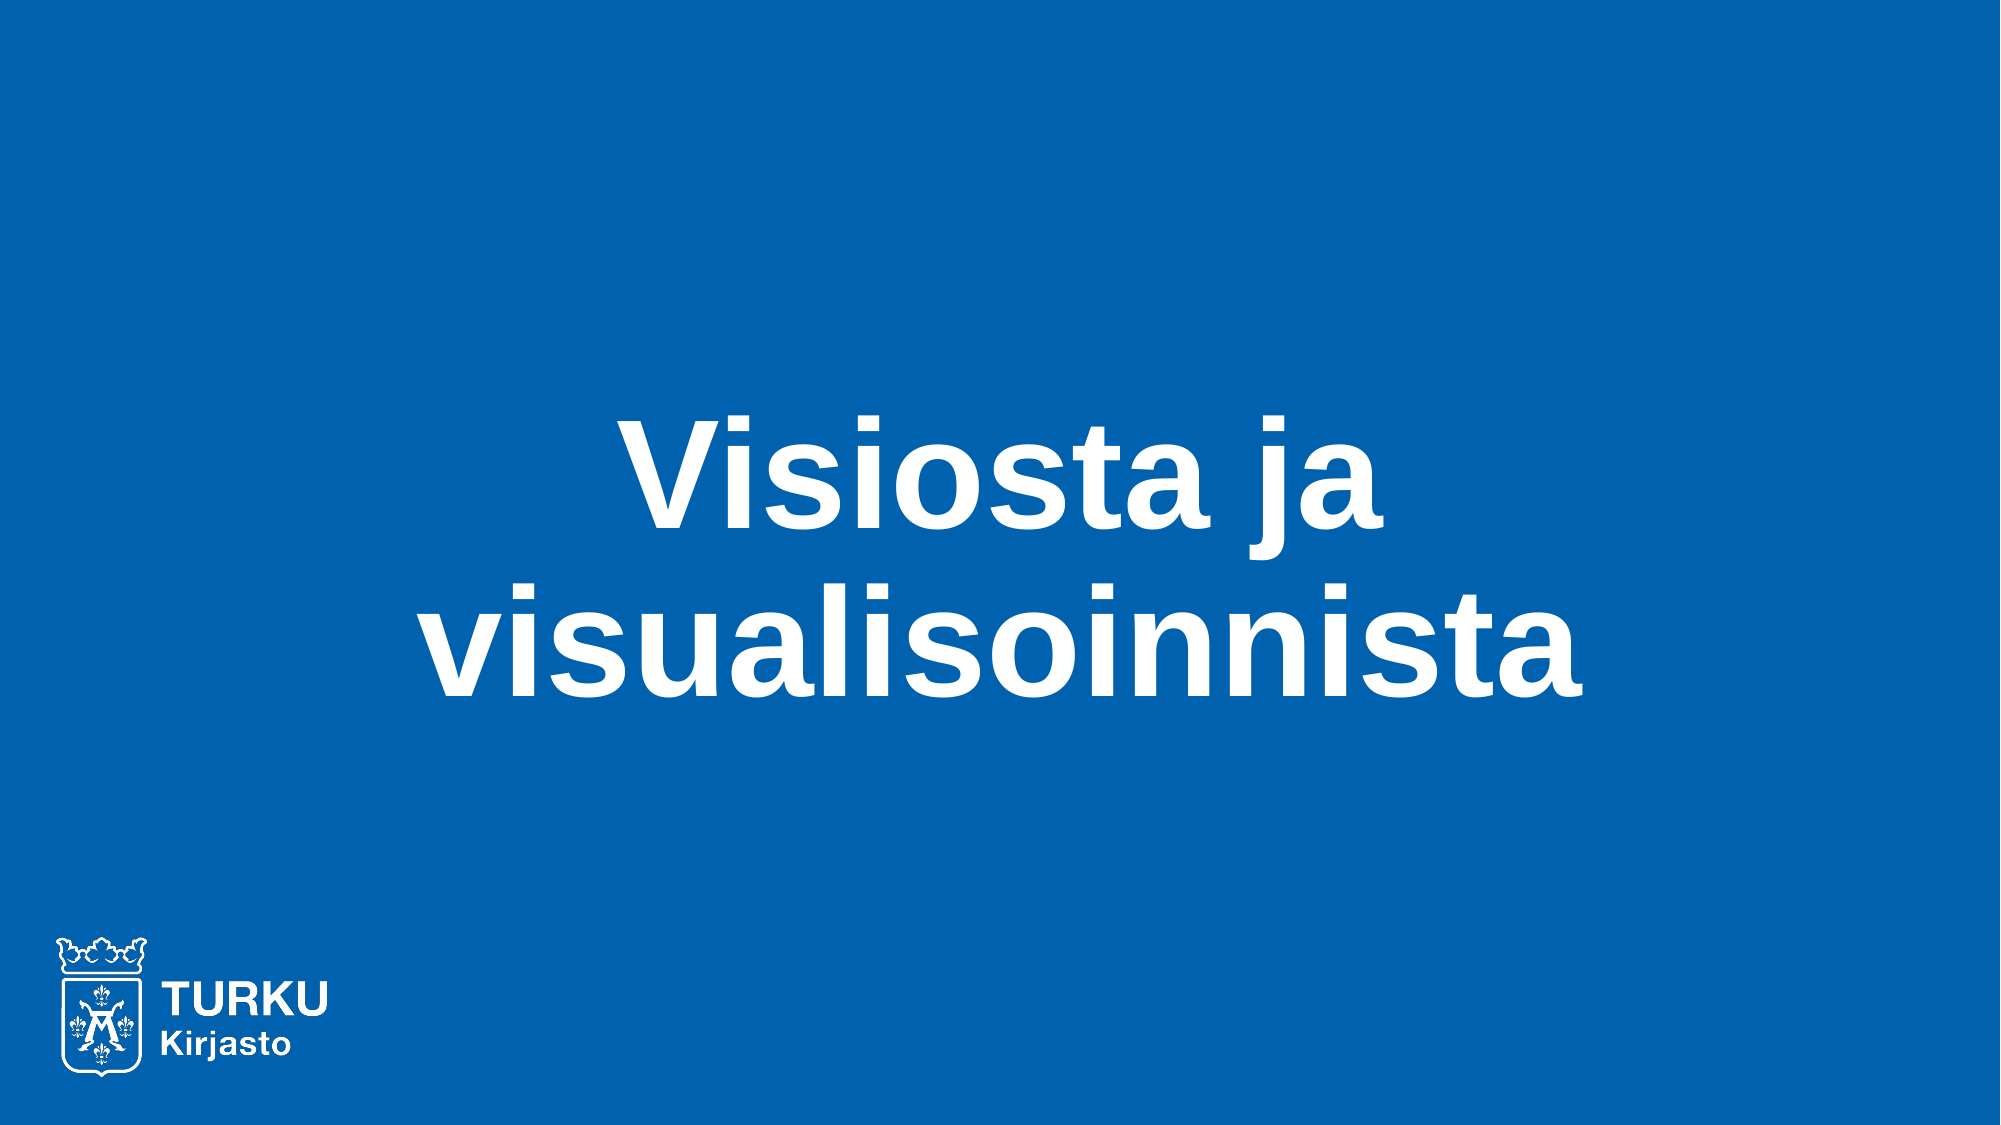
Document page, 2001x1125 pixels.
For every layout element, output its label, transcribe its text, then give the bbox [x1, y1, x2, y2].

title Visiosta ja visualisoinnista [144, 196, 1856, 929]
picture [56, 937, 327, 1077]
